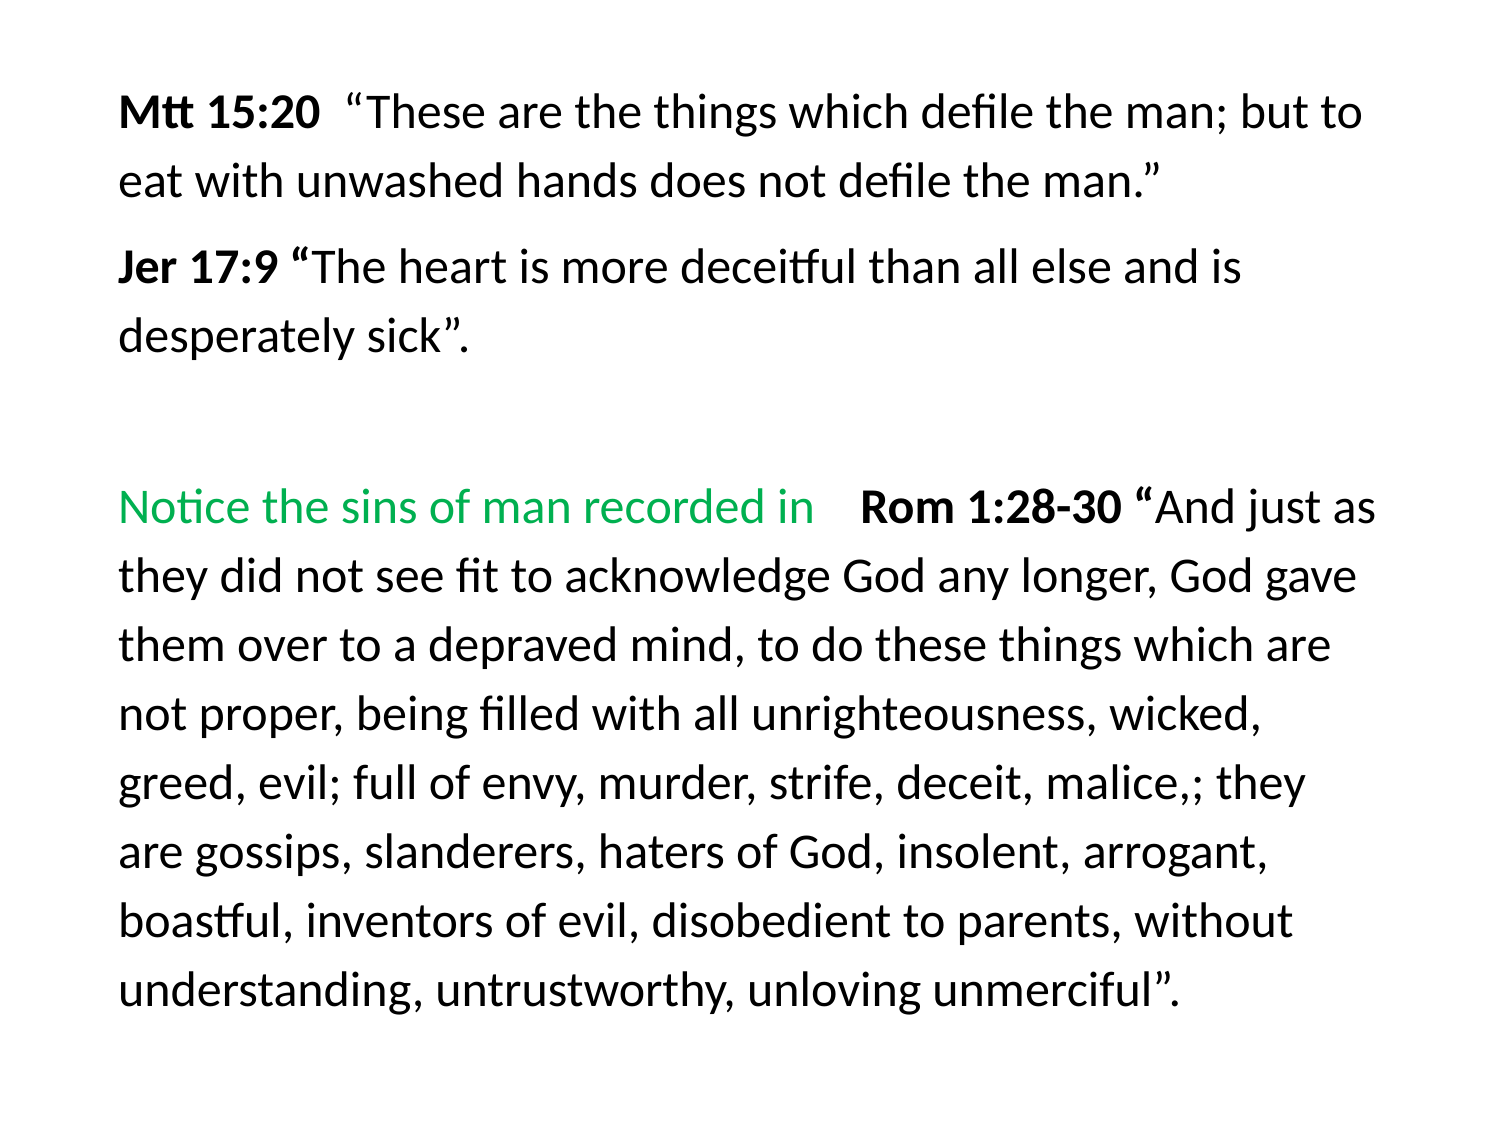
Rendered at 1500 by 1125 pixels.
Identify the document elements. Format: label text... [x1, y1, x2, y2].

list Mtt 15:20 “These are the things which defile the man; but to eat with unwashed hands does not defile the man.” Jer 17:9 “The heart is more deceitful than all else and is desperately sick”. Notice the sins of man recorded in Rom 1:28-30 “And just as they did not see fit to acknowledge God any longer, God gave them over to a depraved mind, to do these things which are not proper, being filled with all unrighteousness, wicked, greed, evil; full of envy, murder, strife, deceit, malice,; they are gossips, slanderers, haters of God, insolent, arrogant, boastful, inventors of evil, disobedient to parents, without understanding, untrustworthy, unloving unmerciful”. [103, 62, 1397, 1029]
